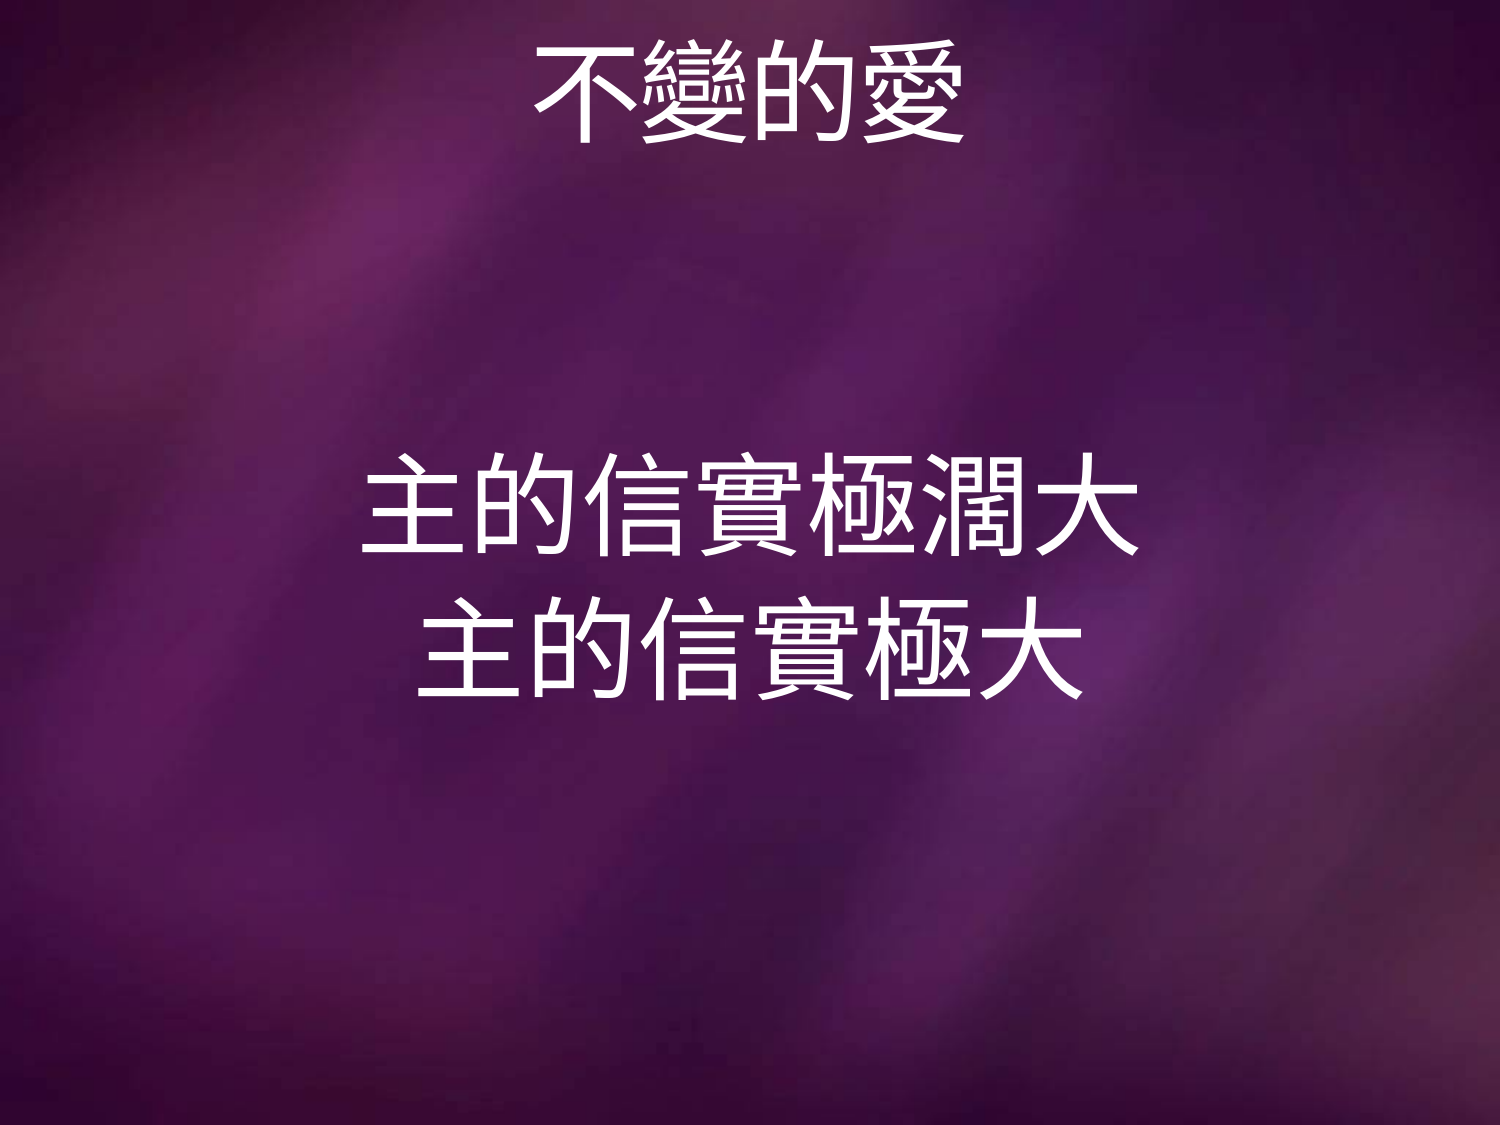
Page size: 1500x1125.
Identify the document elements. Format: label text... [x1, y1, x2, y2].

list 主的信實極濶大 主的信實極大 [62, 450, 1438, 723]
title 不變的愛 [62, 37, 1438, 161]
picture [0, 0, 1500, 1125]
